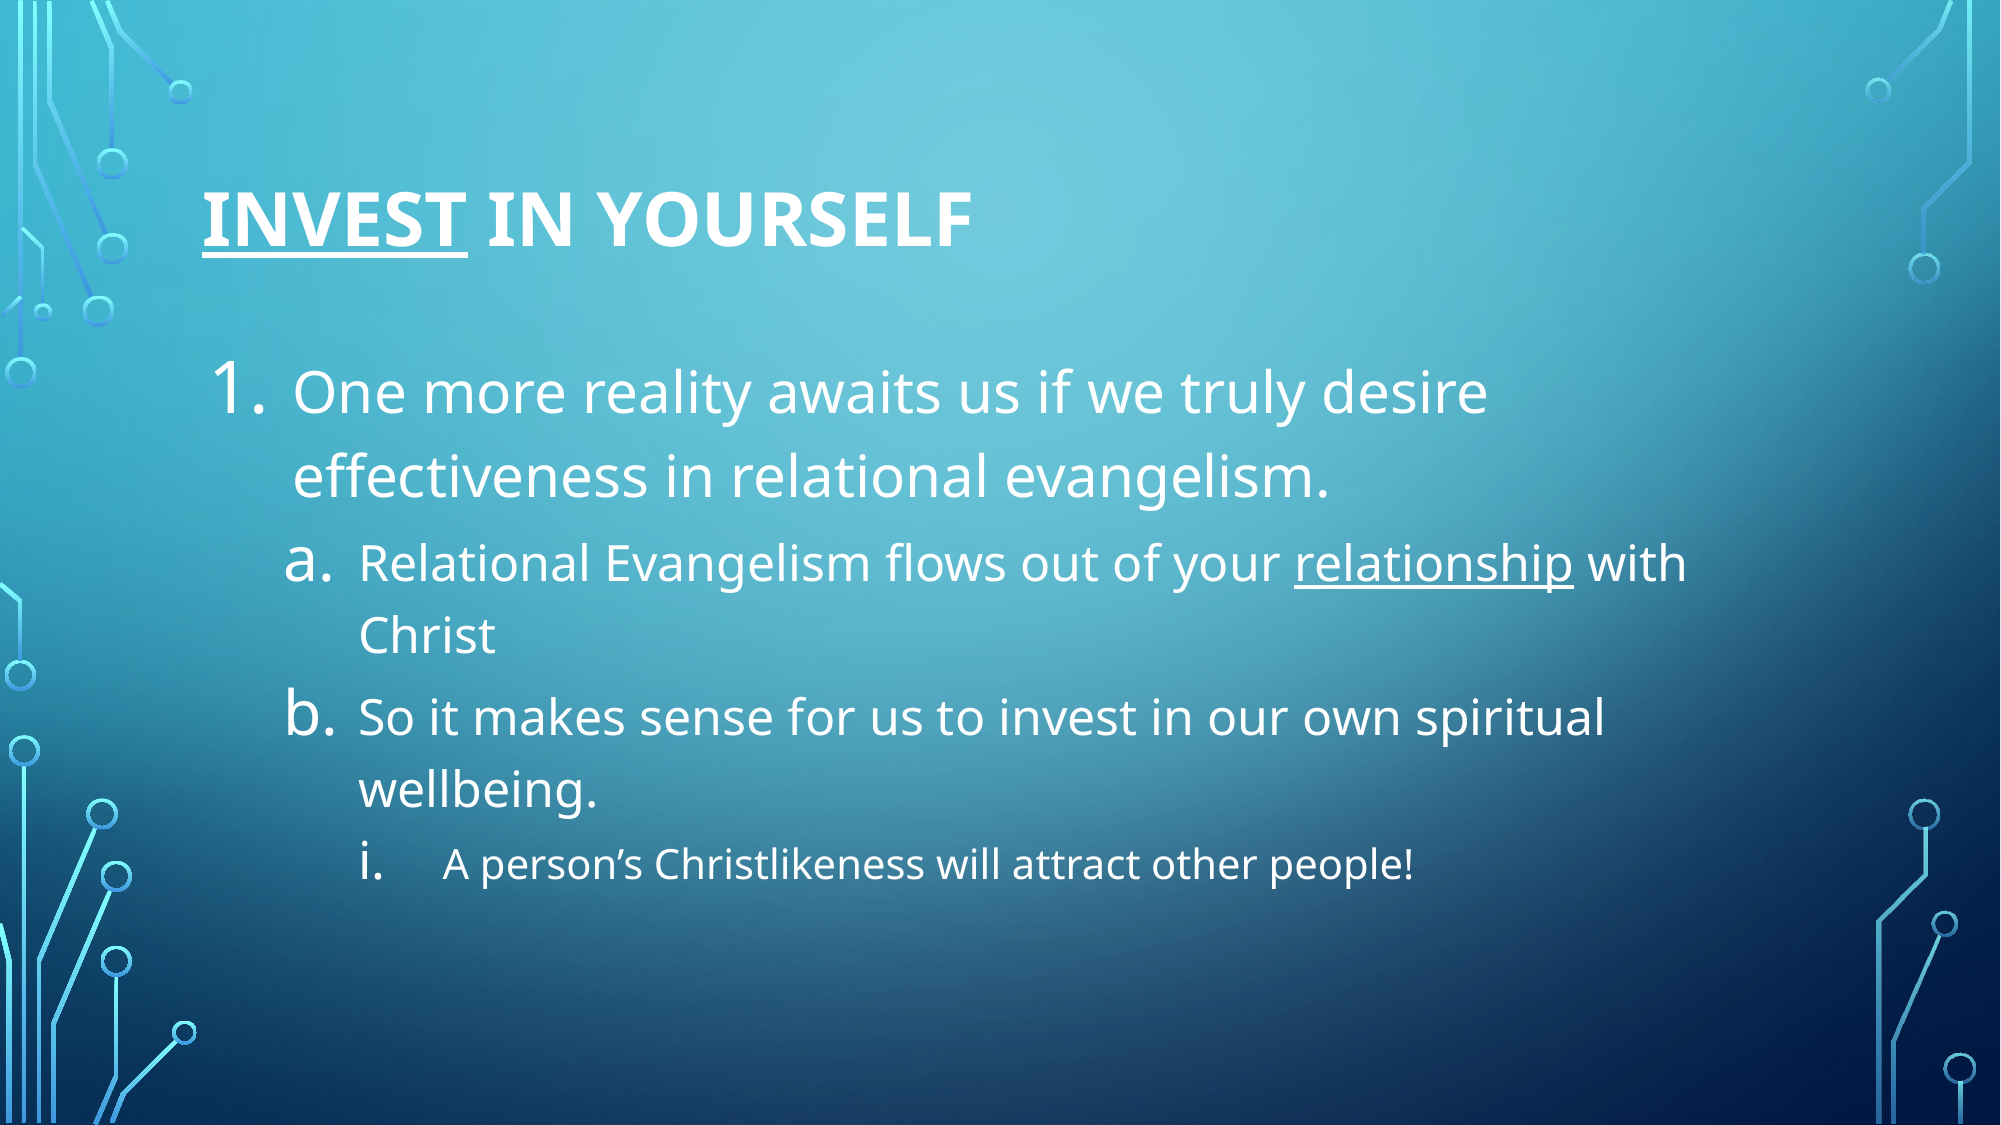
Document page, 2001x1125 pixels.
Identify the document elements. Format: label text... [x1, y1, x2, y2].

list One more reality awaits us if we truly desire effectiveness in relational evangelism. Relational Evangelism flows out of your relationship with Christ So it makes sense for us to invest in our own spiritual wellbeing. A person’s Christlikeness will attract other people! [193, 333, 1819, 959]
title Invest In Yourself [187, 101, 1813, 344]
